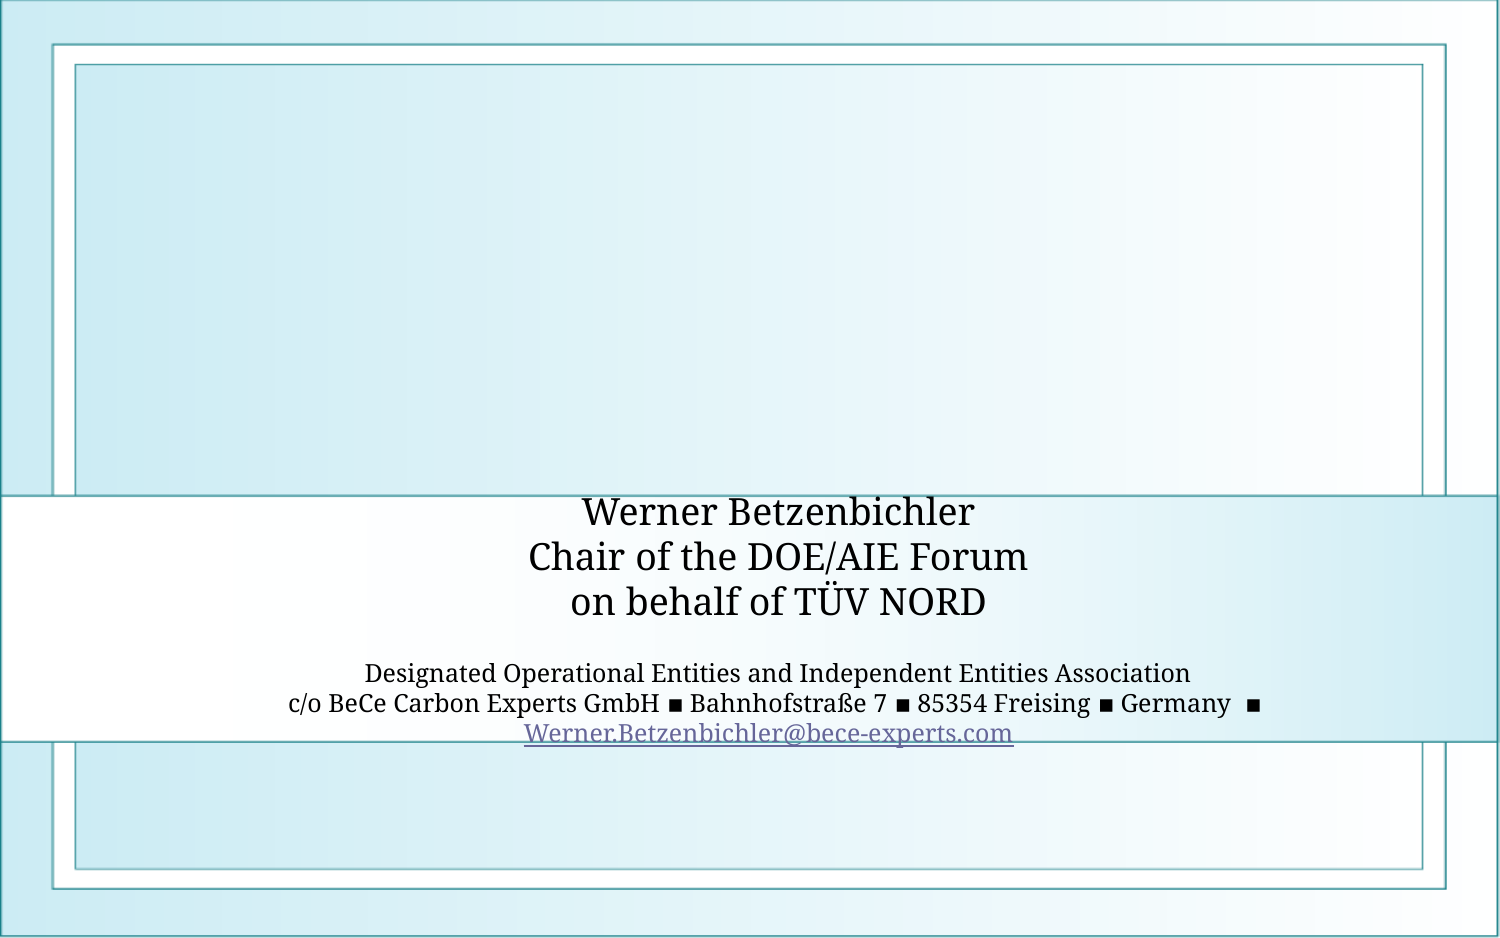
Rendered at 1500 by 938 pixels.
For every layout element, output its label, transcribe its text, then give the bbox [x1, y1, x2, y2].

title Werner Betzenbichler Chair of the DOE/AIE Forum on behalf of TÜV NORD Designated Operational Entities and Independent Entities Association c/o BeCe Carbon Experts GmbH ▪ Bahnhofstraße 7 ▪ 85354 Freising ▪ Germany ▪ Werner.Betzenbichler@bece-experts.com [75, 510, 1483, 730]
picture [0, 0, 1500, 938]
